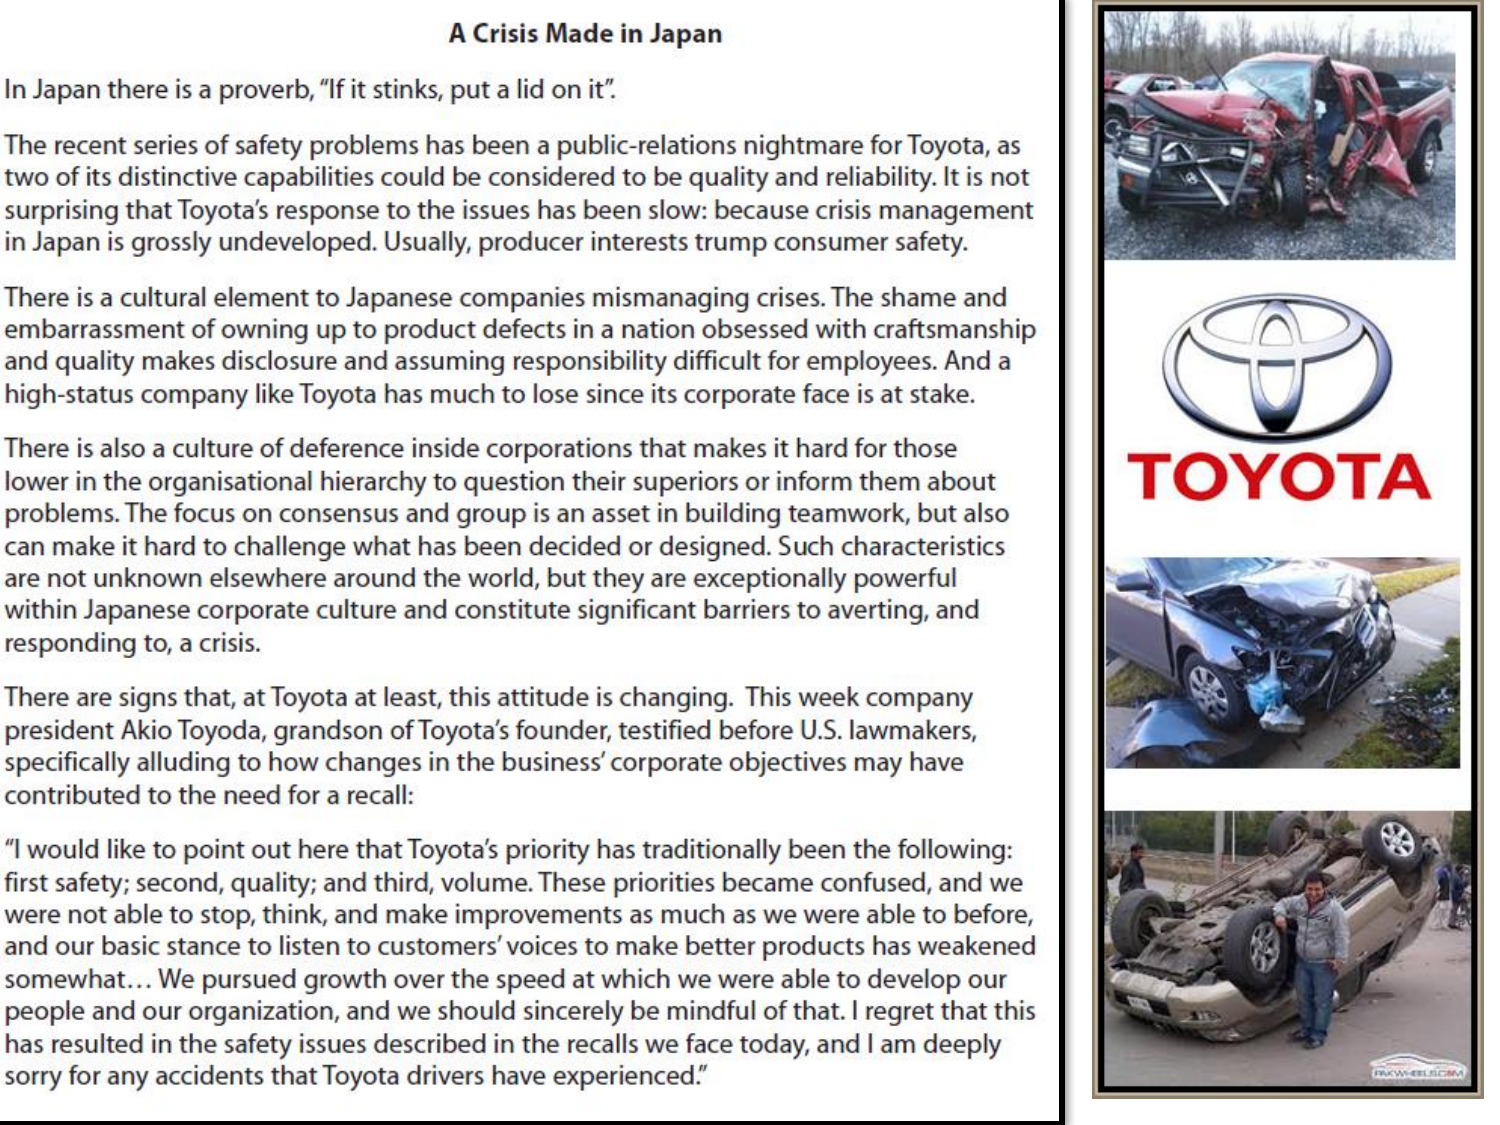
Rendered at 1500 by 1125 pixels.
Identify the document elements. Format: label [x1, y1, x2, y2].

picture [0, 0, 1059, 1121]
text_box [0, 0, 1058, 1120]
picture [1092, 0, 1484, 1099]
